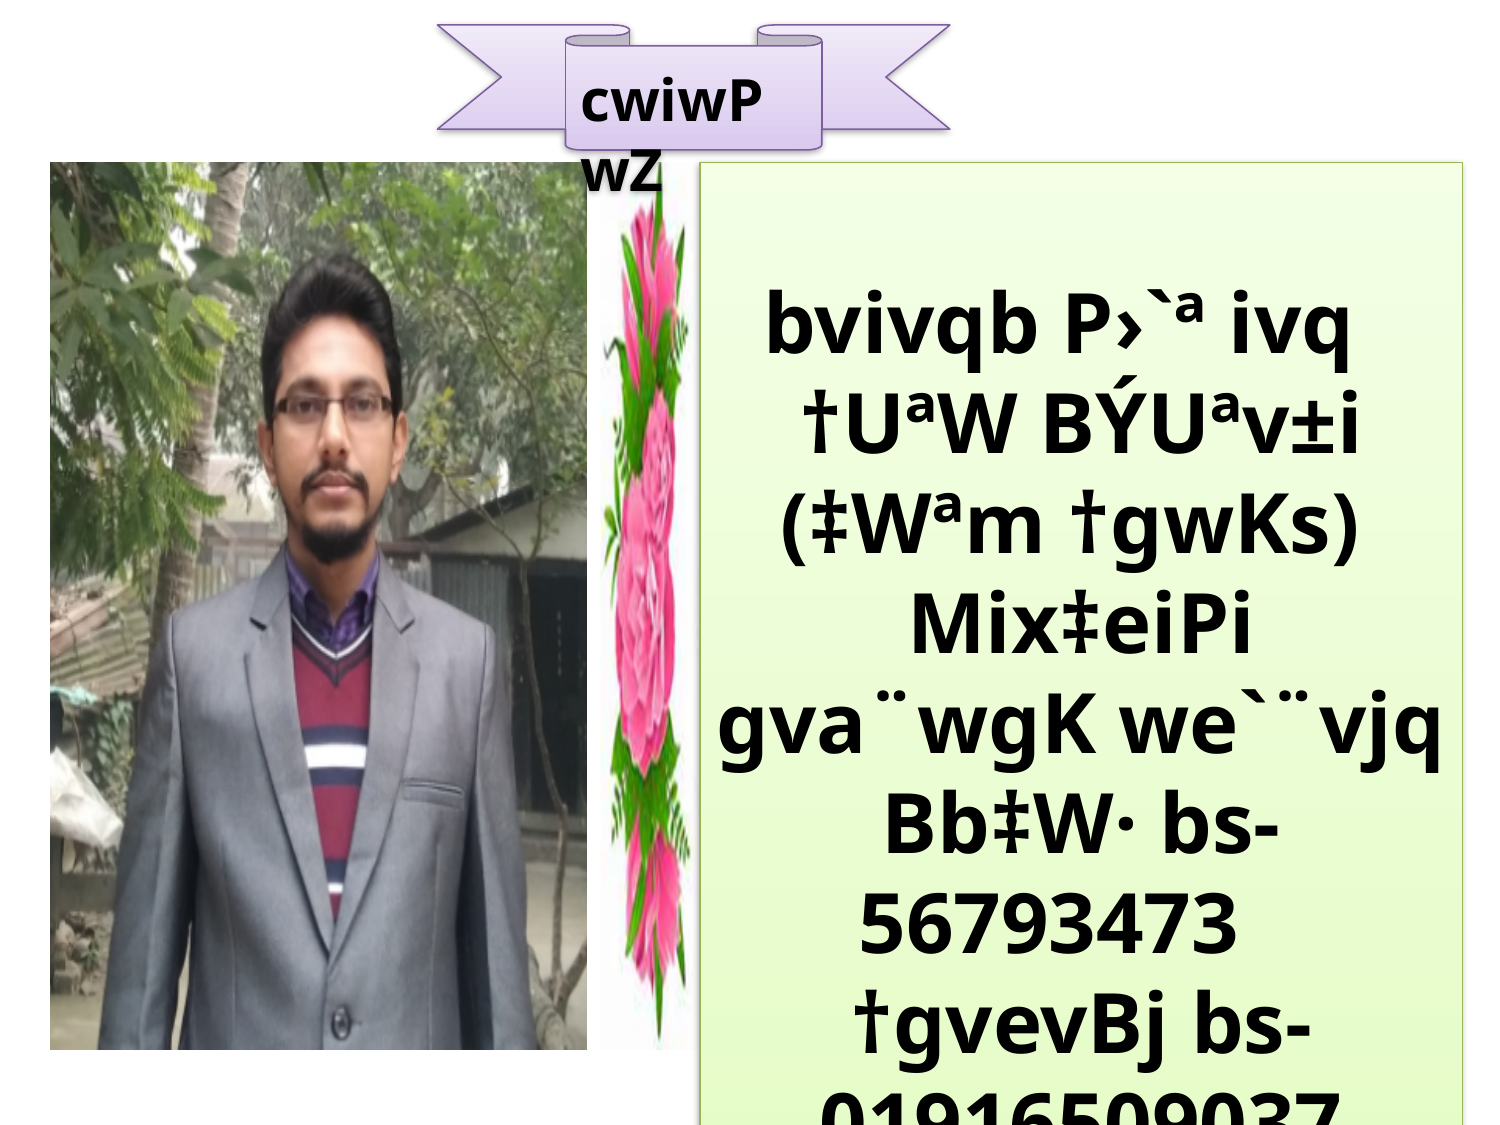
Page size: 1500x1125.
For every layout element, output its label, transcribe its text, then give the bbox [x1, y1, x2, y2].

picture [49, 162, 701, 1051]
text_box cwiwPwZ [436, 24, 951, 151]
text_box bvivqb P›`ª ivq †UªW BÝUªv±i (‡Wªm †gwKs) Mix‡eiPi gva¨wgK we`¨vjq Bb‡W· bs- 56793473 †gvevBj bs- 01916509037 [699, 162, 1463, 1125]
